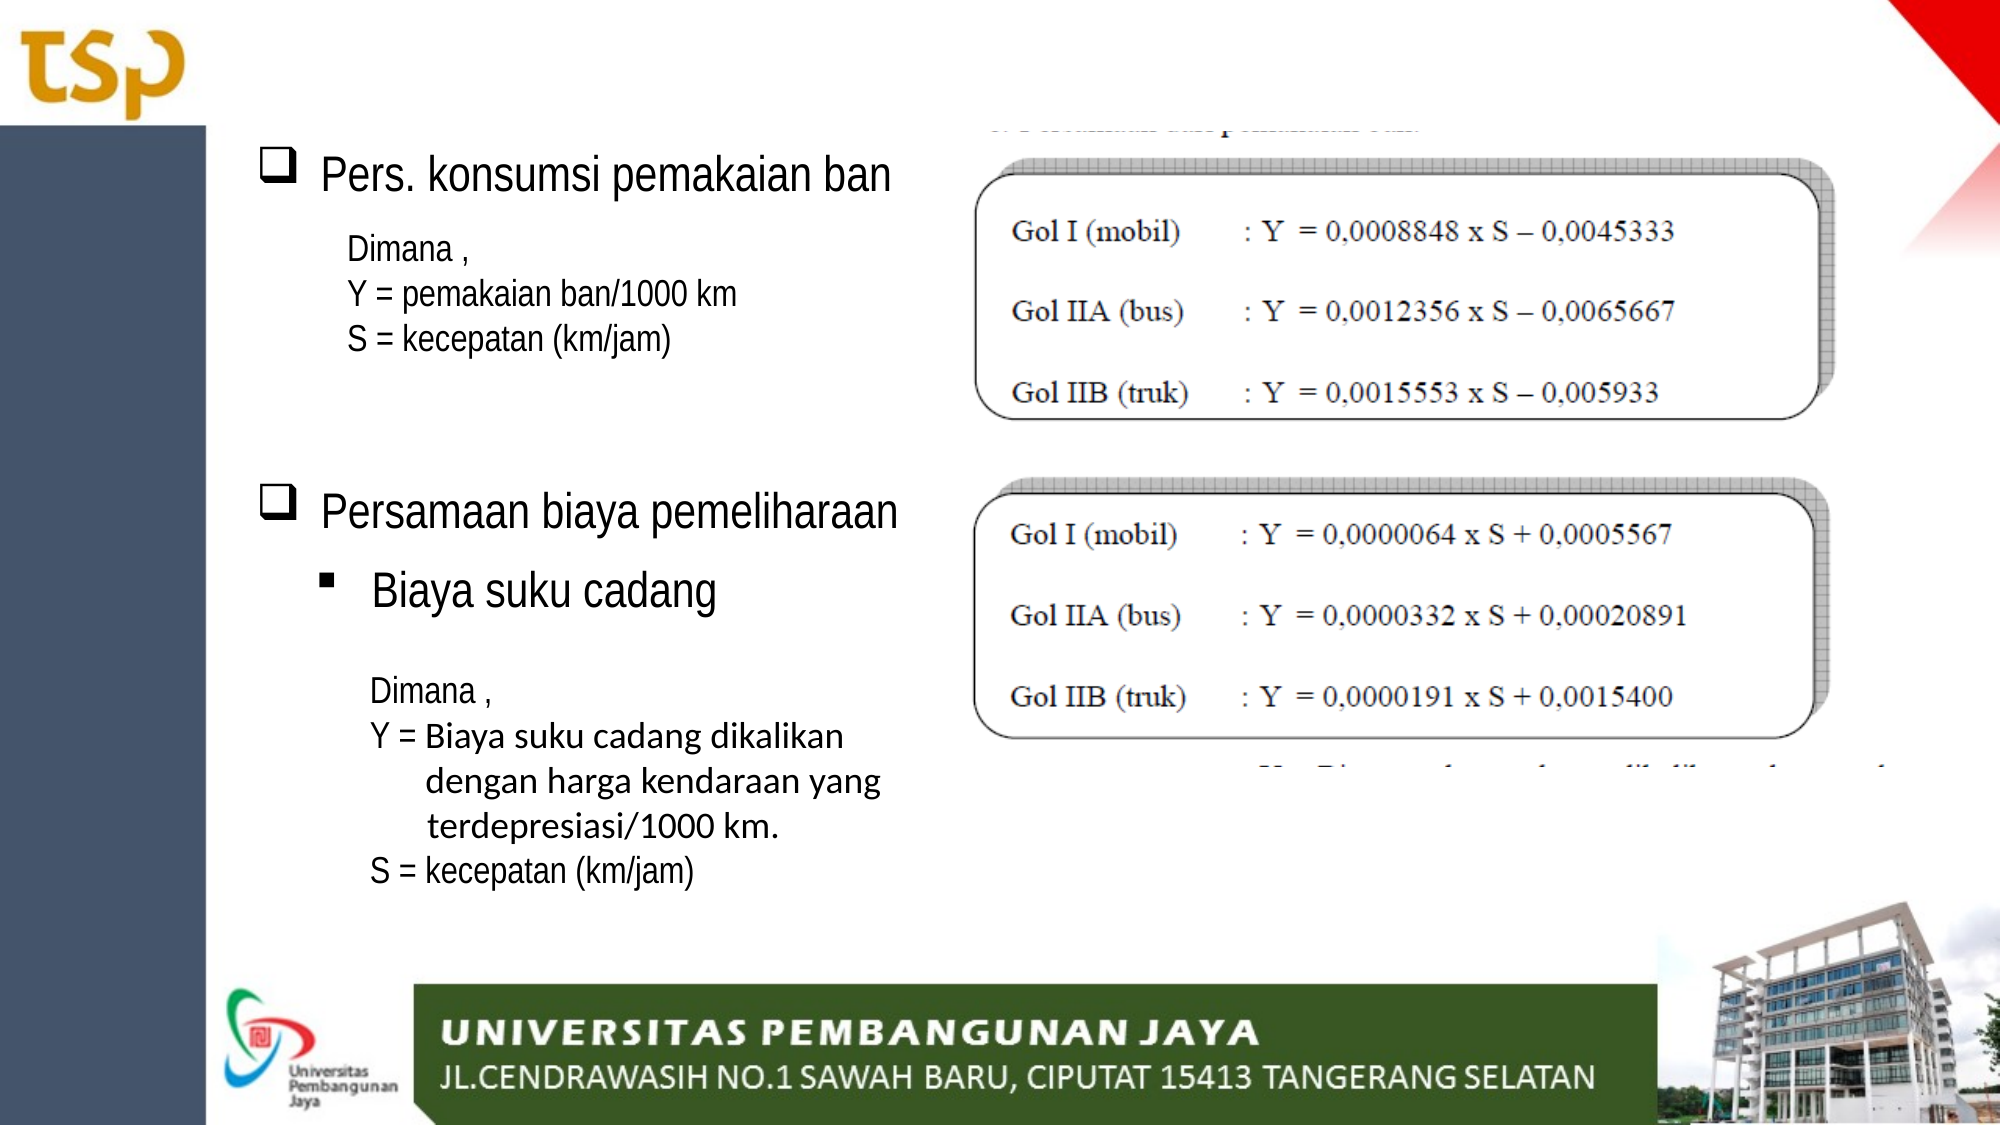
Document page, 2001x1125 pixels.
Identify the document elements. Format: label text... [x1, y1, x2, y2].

text_box Biaya suku cadang [300, 549, 733, 625]
picture [0, 0, 2000, 1125]
text_box Dimana , Y = Biaya suku cadang dikalikan dengan harga kendaraan yang terdepresiasi/1000 km. S = kecepatan (km/jam) [355, 658, 1117, 899]
text_box Dimana , Y = pemakaian ban/1000 km S = kecepatan (km/jam) [332, 216, 949, 367]
text_box Pers. konsumsi pemakaian ban [241, 133, 908, 209]
text_box Persamaan biaya pemeliharaan [241, 471, 914, 547]
